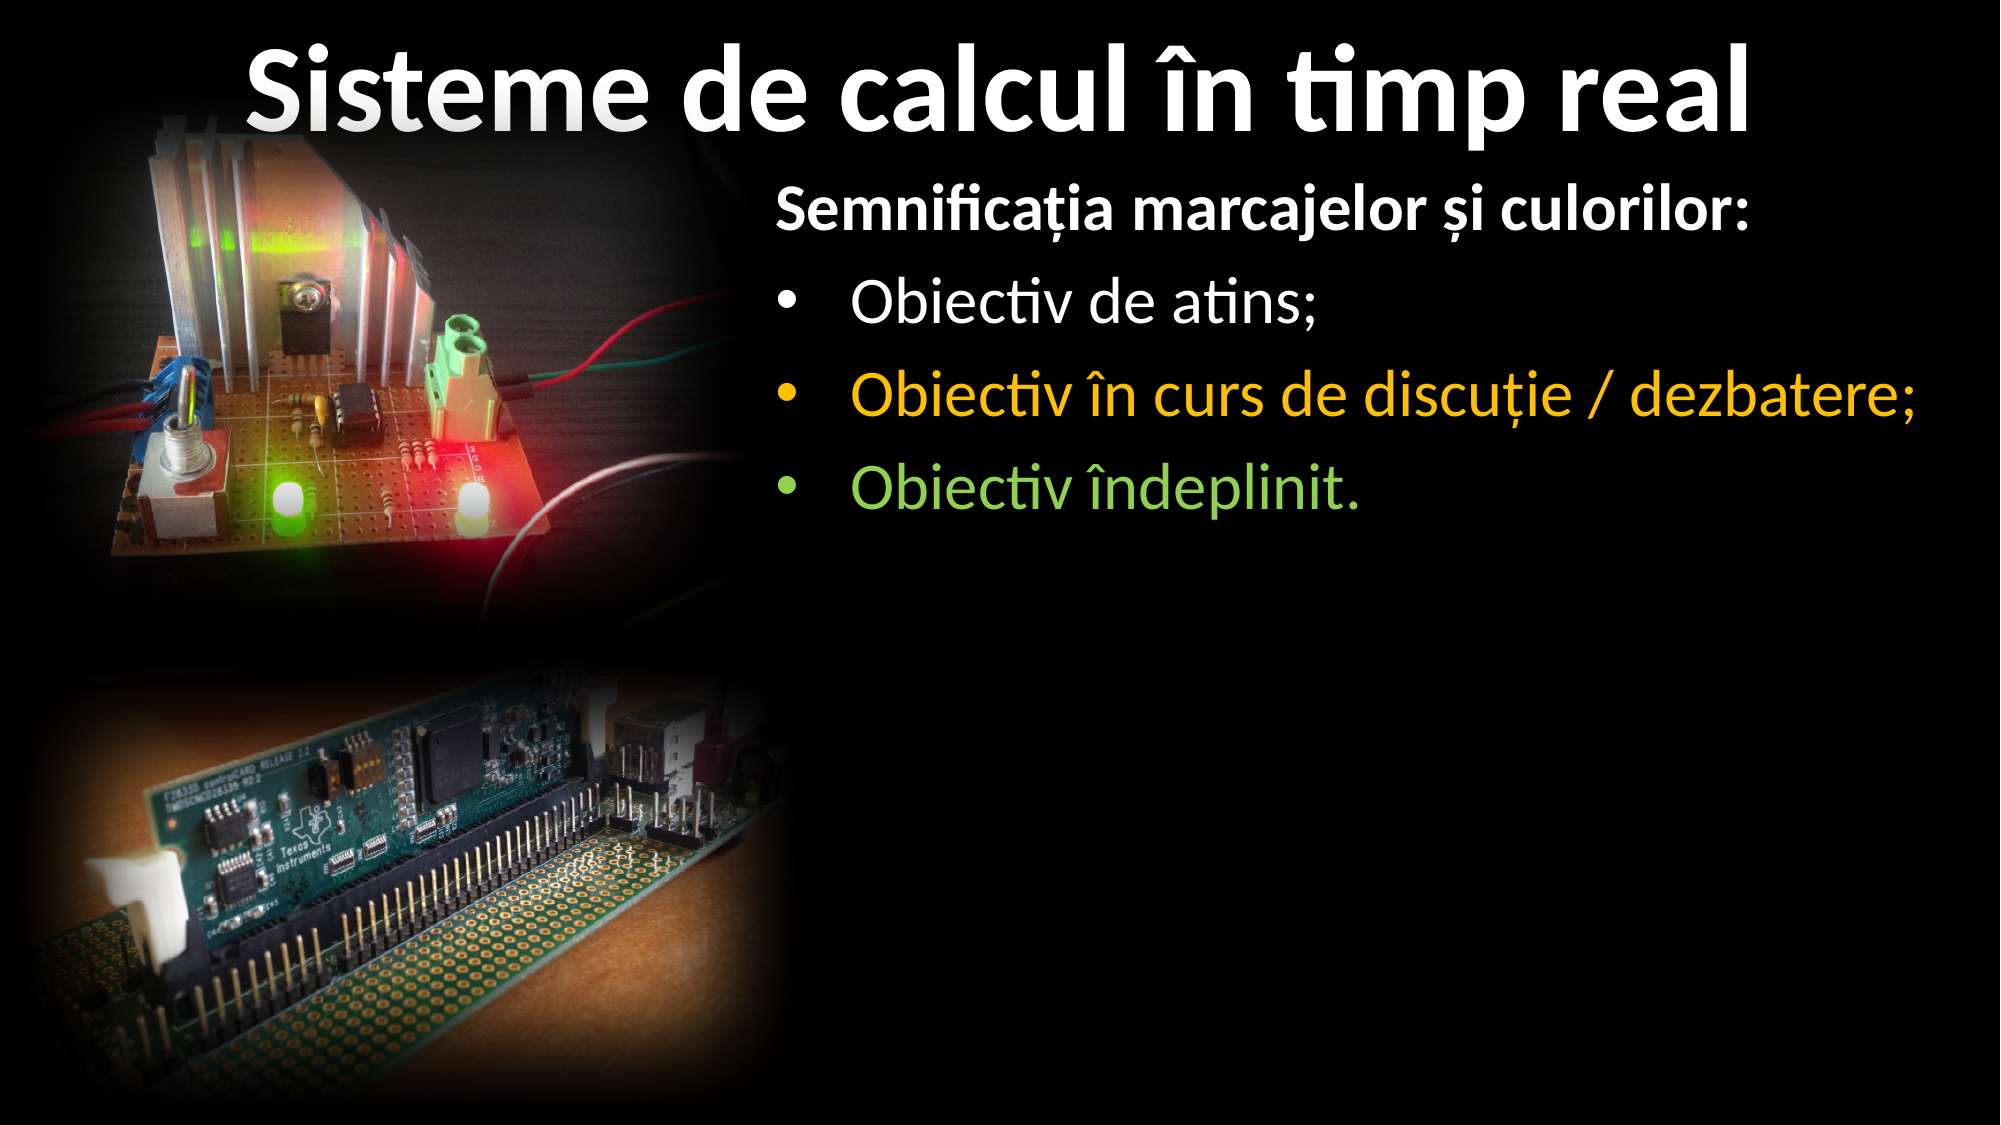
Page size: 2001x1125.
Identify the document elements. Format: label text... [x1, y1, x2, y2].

title Sisteme de calcul în timp real [0, 0, 2000, 165]
picture [0, 70, 813, 1125]
subtitle Semnificația marcajelor și culorilor: Obiectiv de atins; Obiectiv în curs de discuție / dezbatere; Obiectiv îndeplinit. [761, 165, 2000, 1125]
